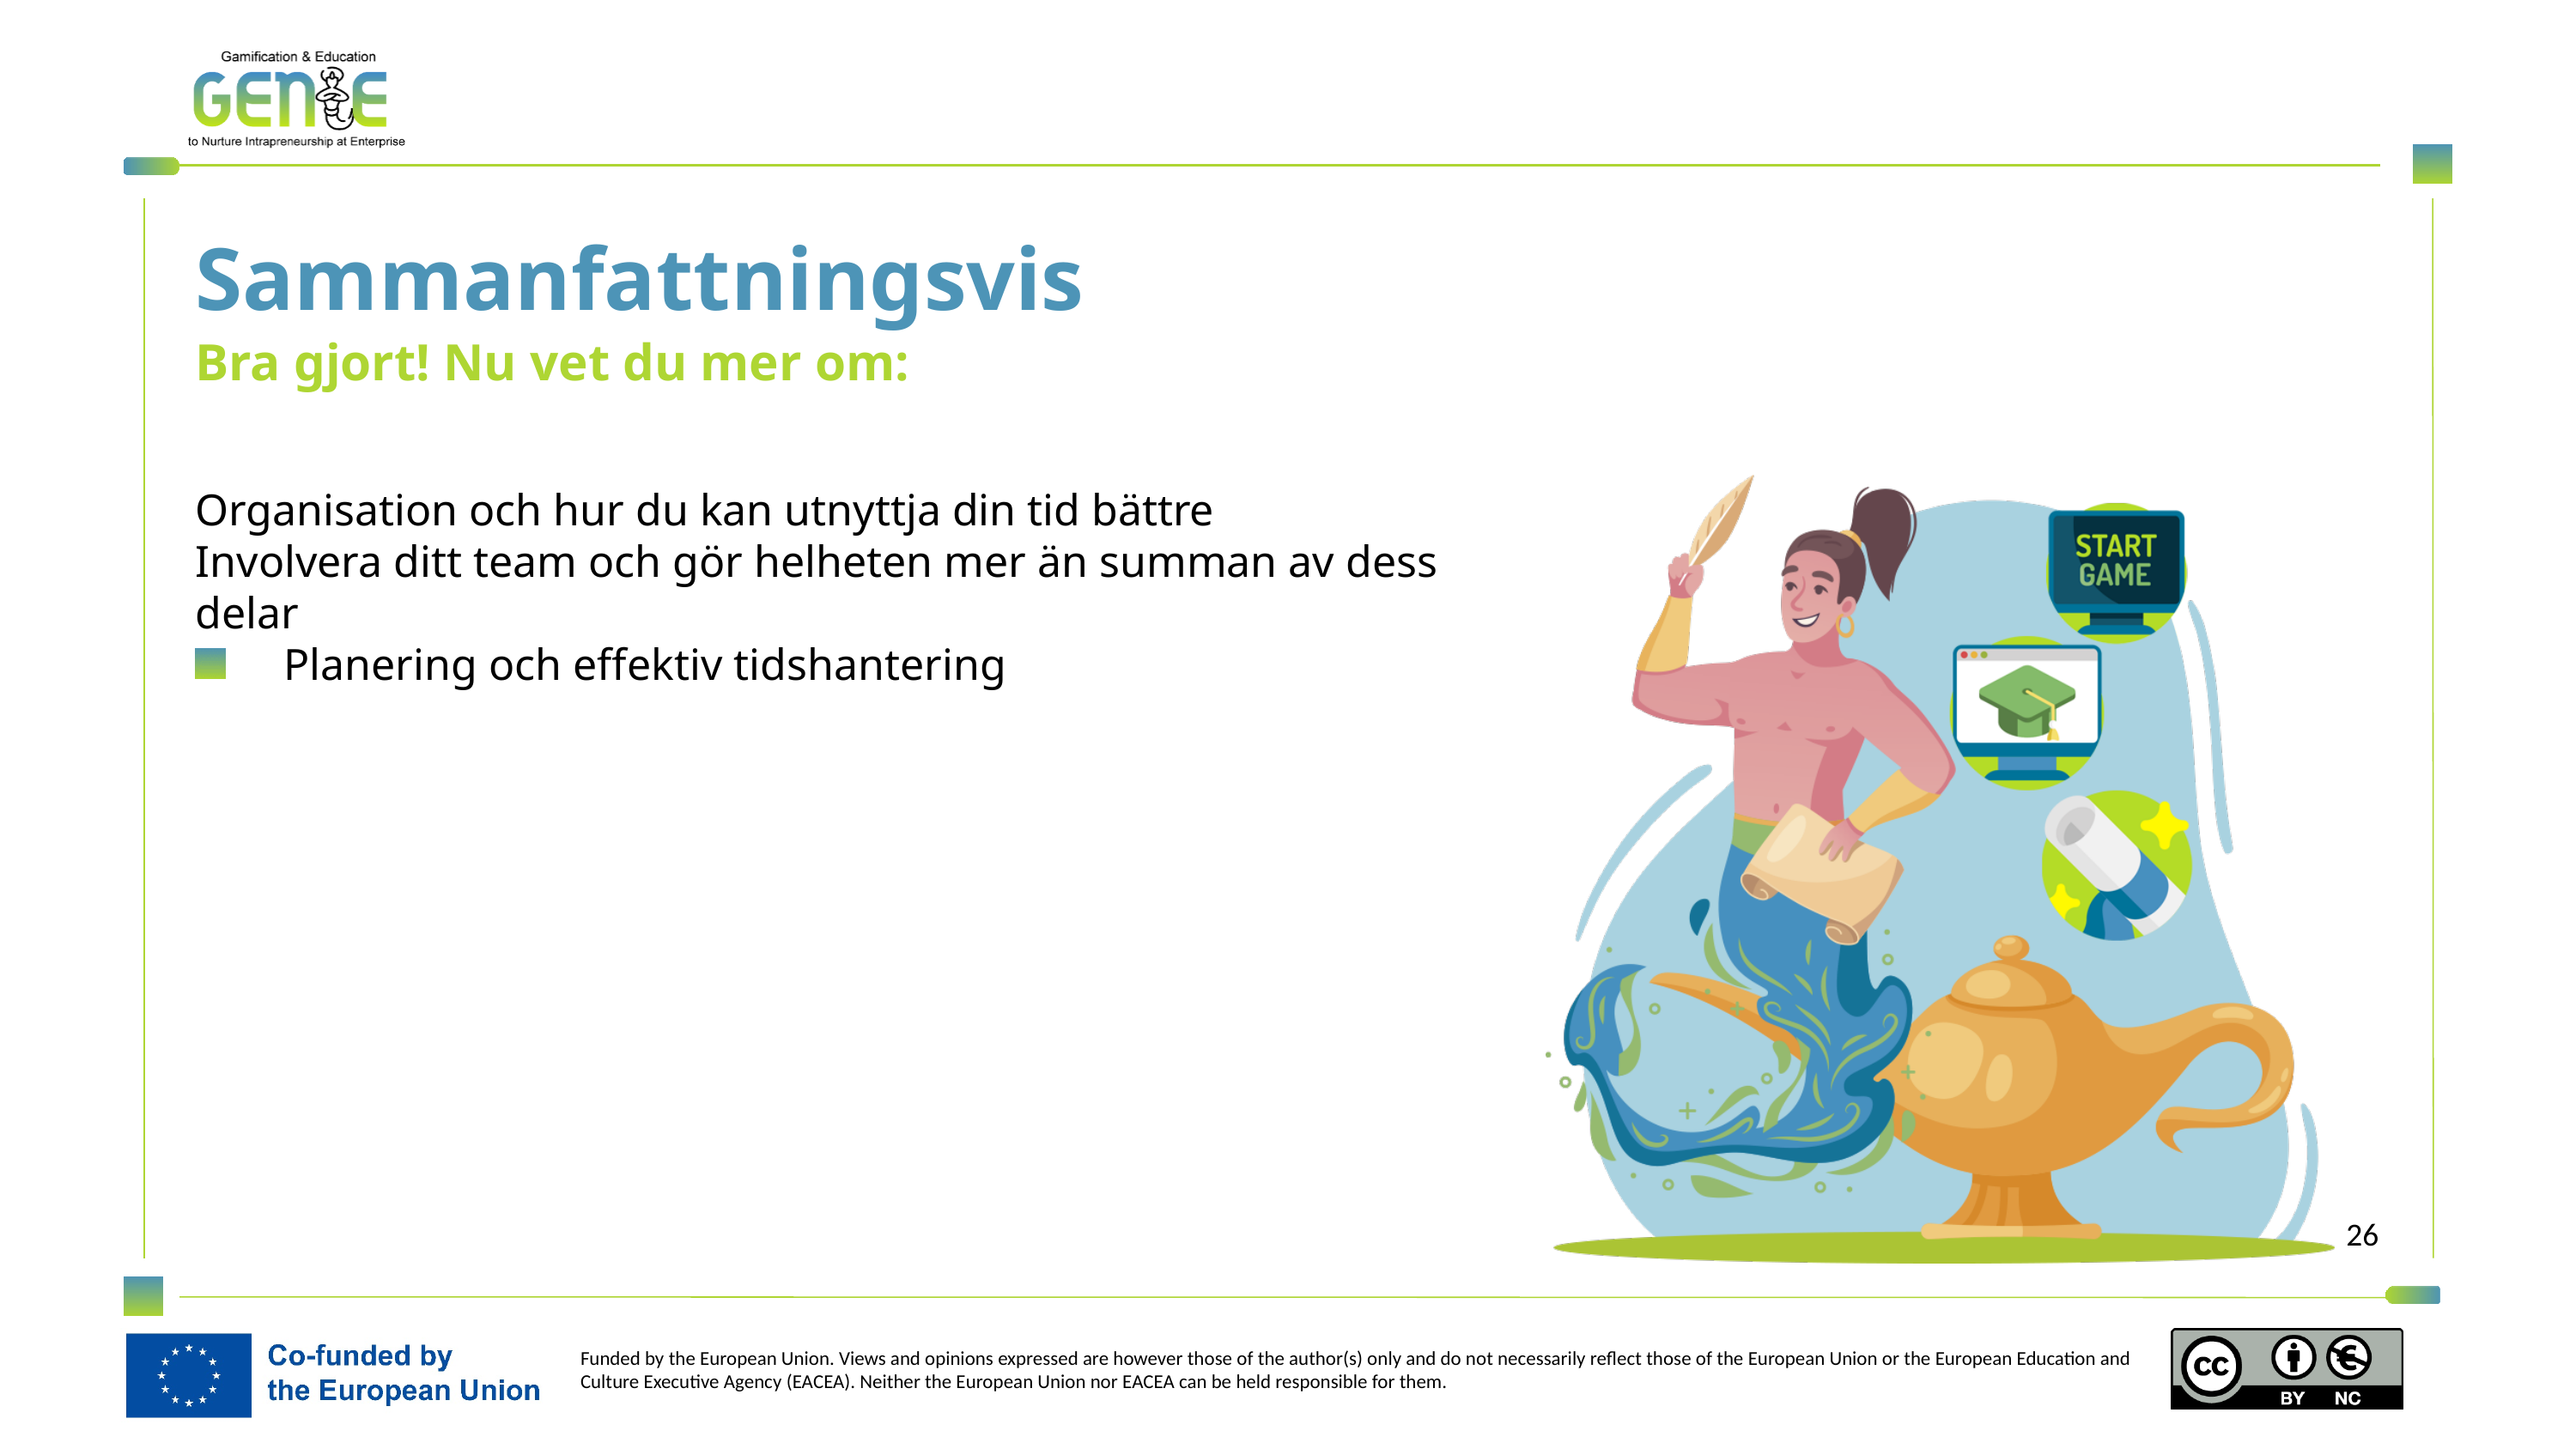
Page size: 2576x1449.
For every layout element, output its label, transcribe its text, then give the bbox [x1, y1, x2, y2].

picture [124, 1276, 163, 1316]
picture [111, 1328, 562, 1423]
text_box Bra gjort! Nu vet du mer om: [182, 324, 1174, 458]
picture [195, 648, 226, 679]
picture [1545, 474, 2336, 1264]
picture [2385, 1286, 2440, 1304]
text_box Sammanfattningsvis [182, 217, 1471, 437]
text_box Organisation och hur du kan utnyttja din tid bättre Involvera ditt team och gör helheten mer än summan av dess delar Planering och effektiv tidshantering [182, 476, 1532, 696]
picture [2413, 144, 2452, 184]
picture [124, 157, 179, 175]
picture [182, 45, 408, 151]
picture [2171, 1328, 2403, 1410]
